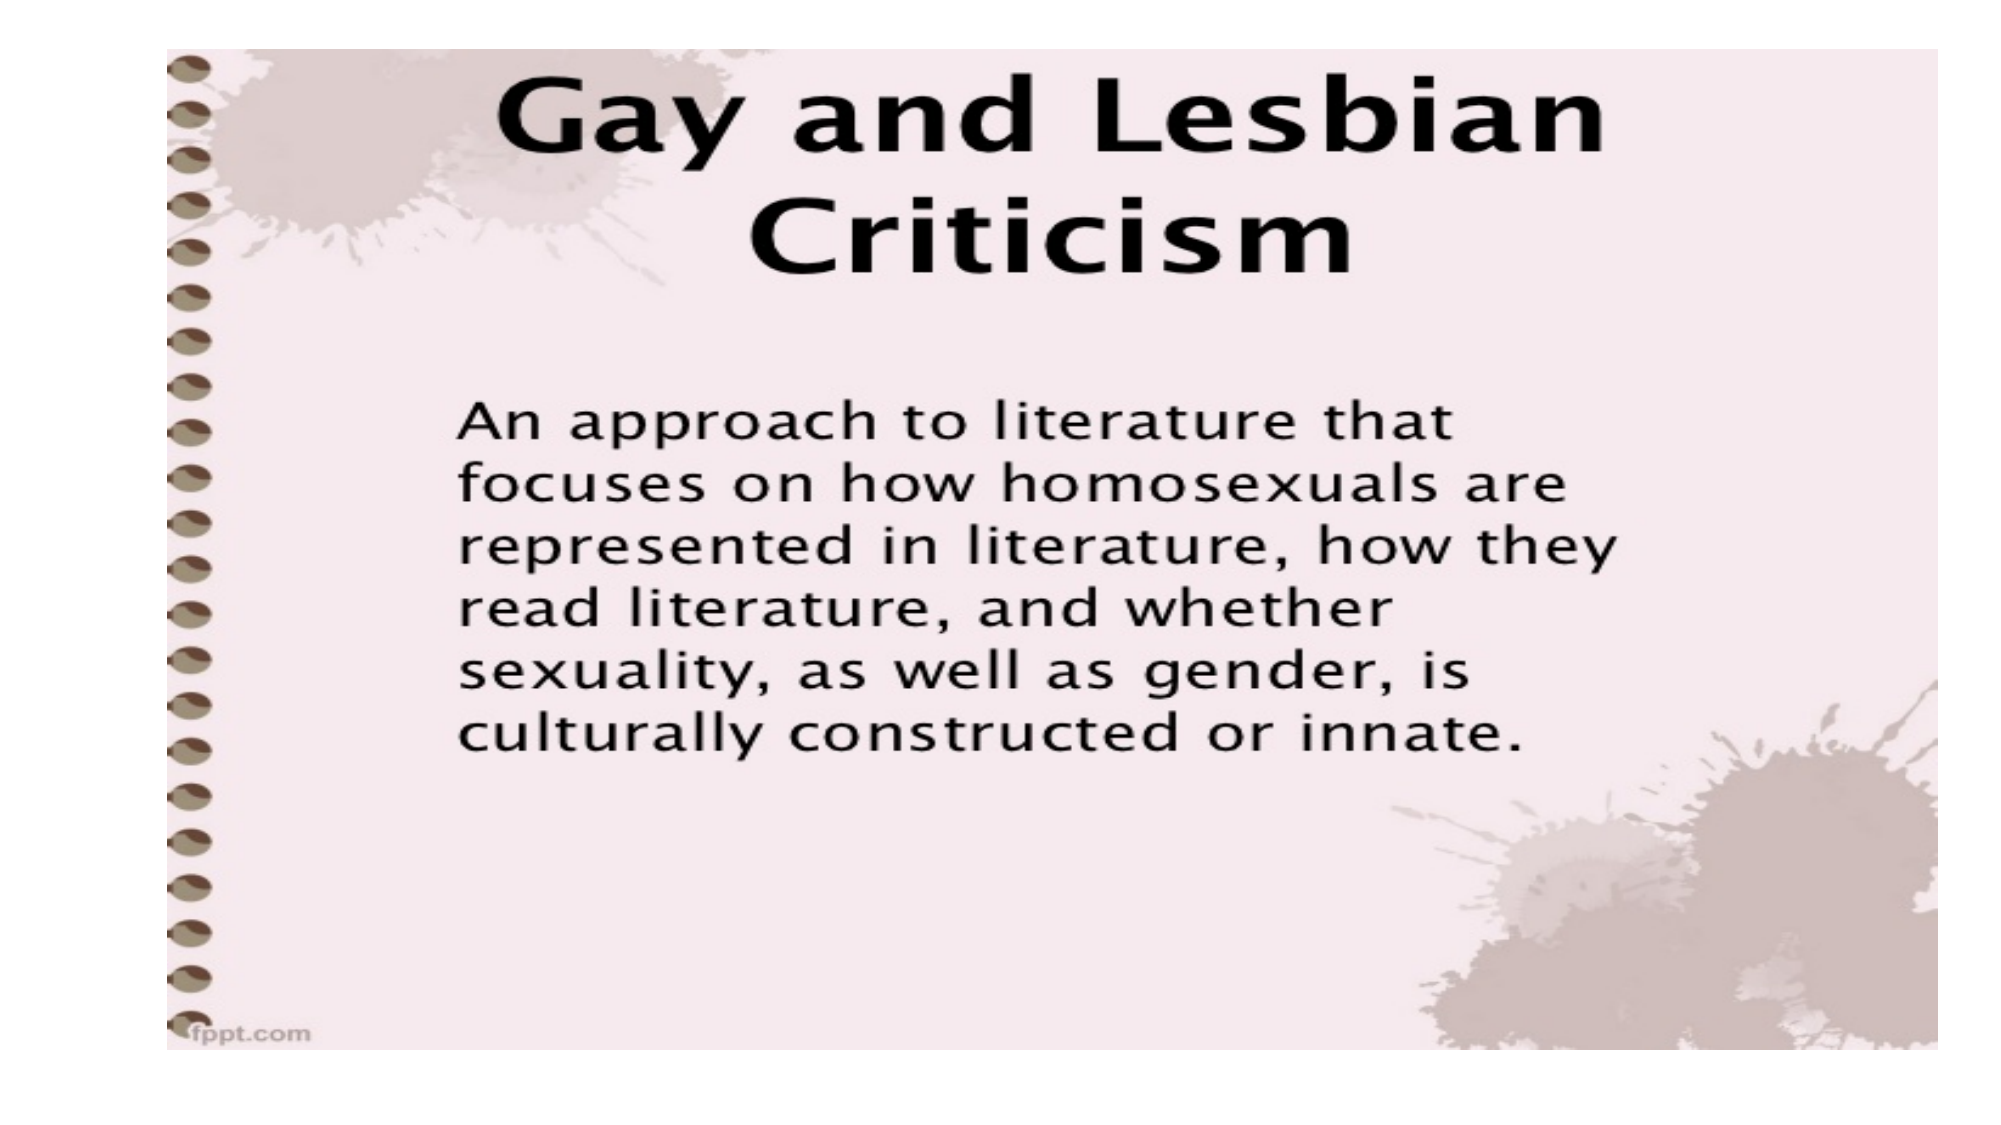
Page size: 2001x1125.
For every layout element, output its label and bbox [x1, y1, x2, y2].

picture [167, 49, 1938, 1050]
